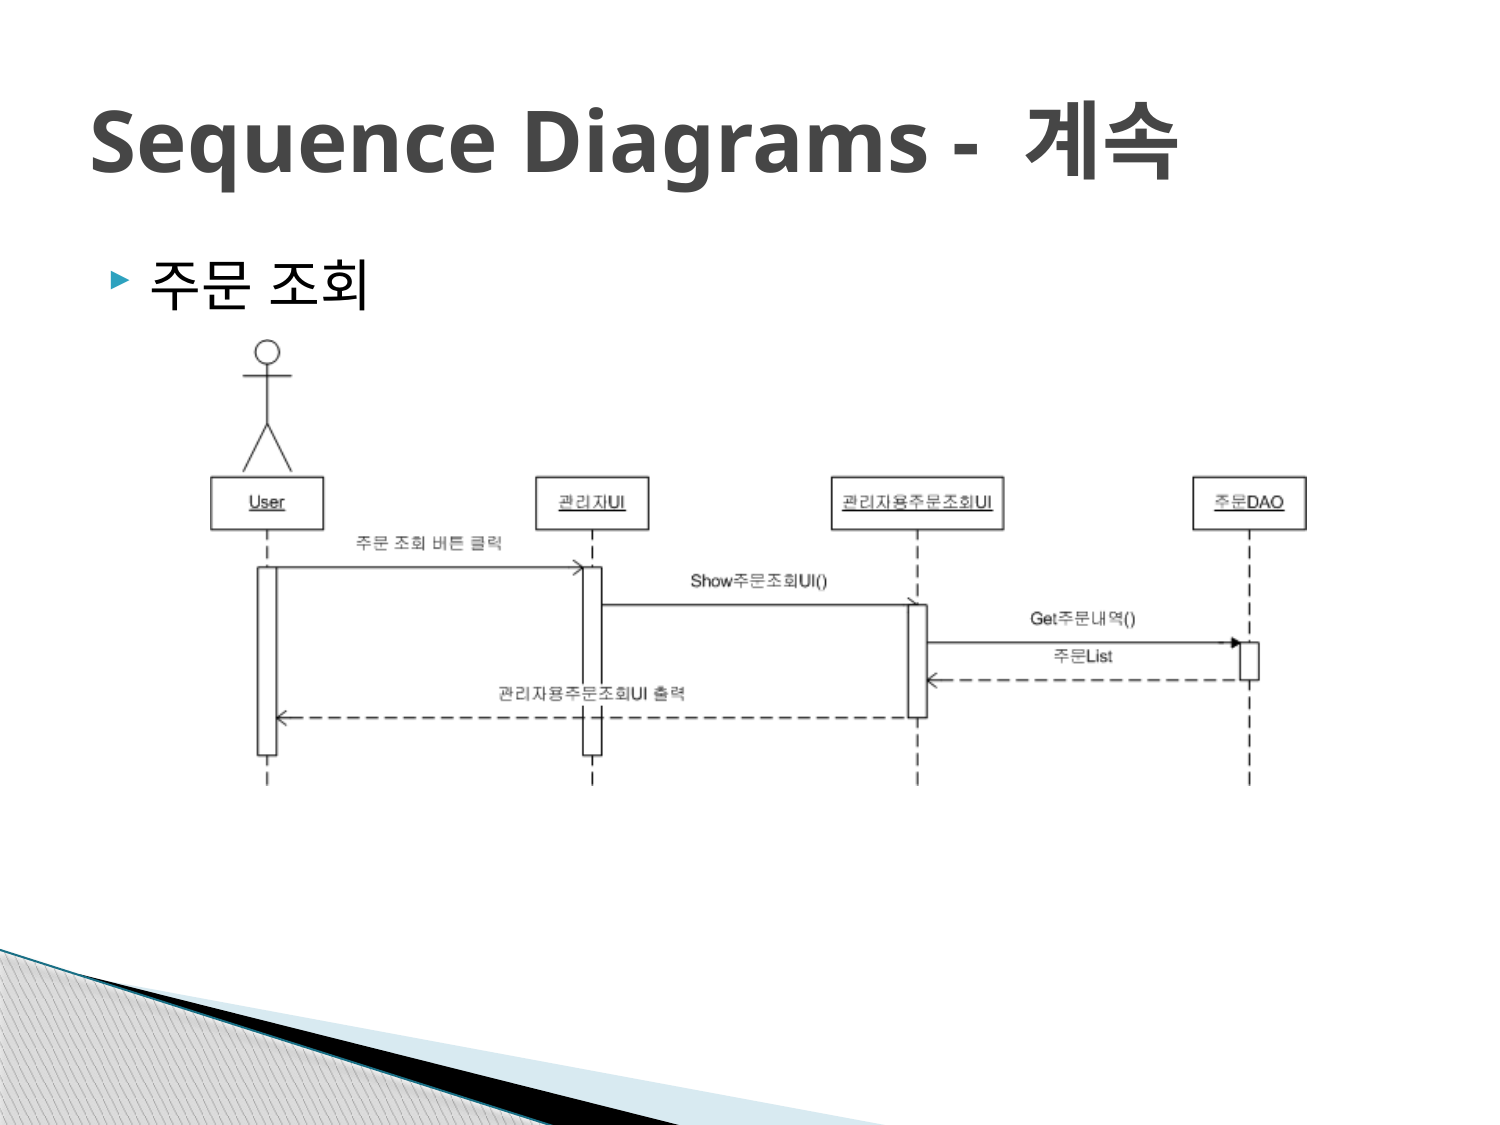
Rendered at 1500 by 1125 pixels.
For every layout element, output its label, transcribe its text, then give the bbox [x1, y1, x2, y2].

list 주문 조회 [75, 243, 1425, 986]
title Sequence Diagrams - 계속 [75, 45, 1425, 233]
picture [210, 339, 1307, 786]
